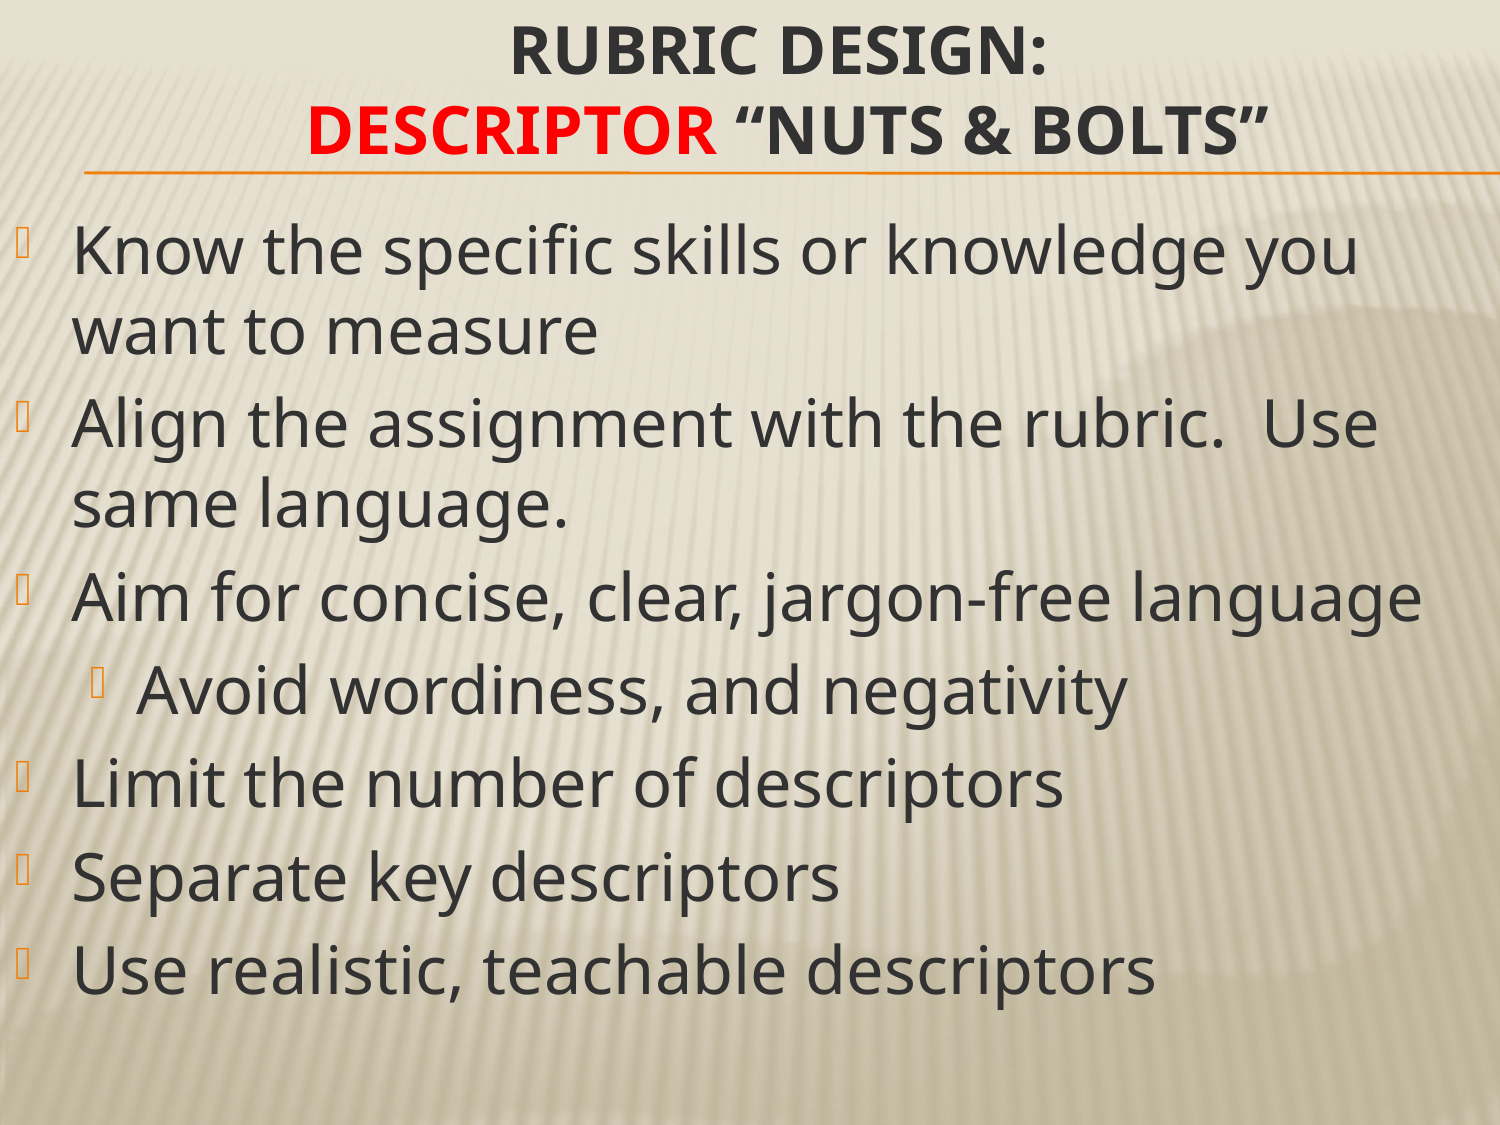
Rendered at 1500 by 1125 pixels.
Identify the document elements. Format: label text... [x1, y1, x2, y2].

title Rubric Design: Descriptor “Nuts & Bolts” [75, 0, 1500, 175]
list Know the specific skills or knowledge you want to measure Align the assignment with the rubric. Use same language. Aim for concise, clear, jargon-free language Avoid wordiness, and negativity Limit the number of descriptors Separate key descriptors Use realistic, teachable descriptors [0, 200, 1500, 1125]
